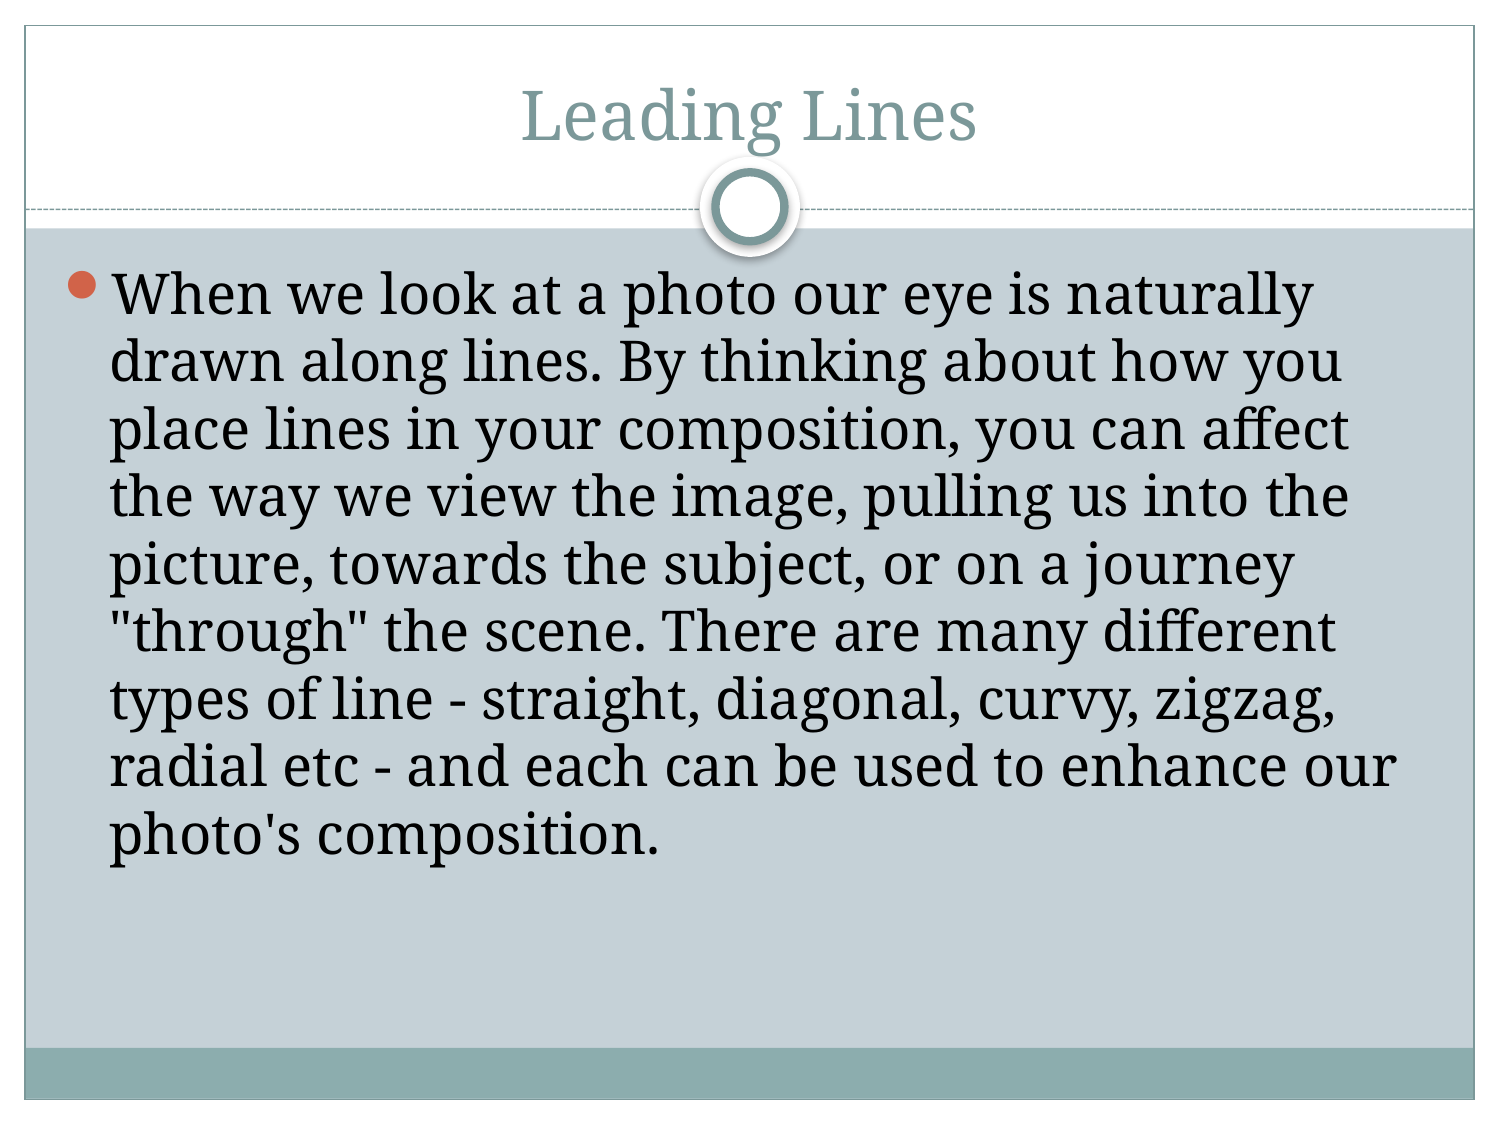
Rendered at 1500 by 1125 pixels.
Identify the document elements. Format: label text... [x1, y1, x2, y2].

list When we look at a photo our eye is naturally drawn along lines. By thinking about how you place lines in your composition, you can affect the way we view the image, pulling us into the picture, towards the subject, or on a journey "through" the scene. There are many different types of line - straight, diagonal, curvy, zigzag, radial etc - and each can be used to enhance our photo's composition. [49, 250, 1445, 1001]
title Leading Lines [49, 37, 1450, 162]
